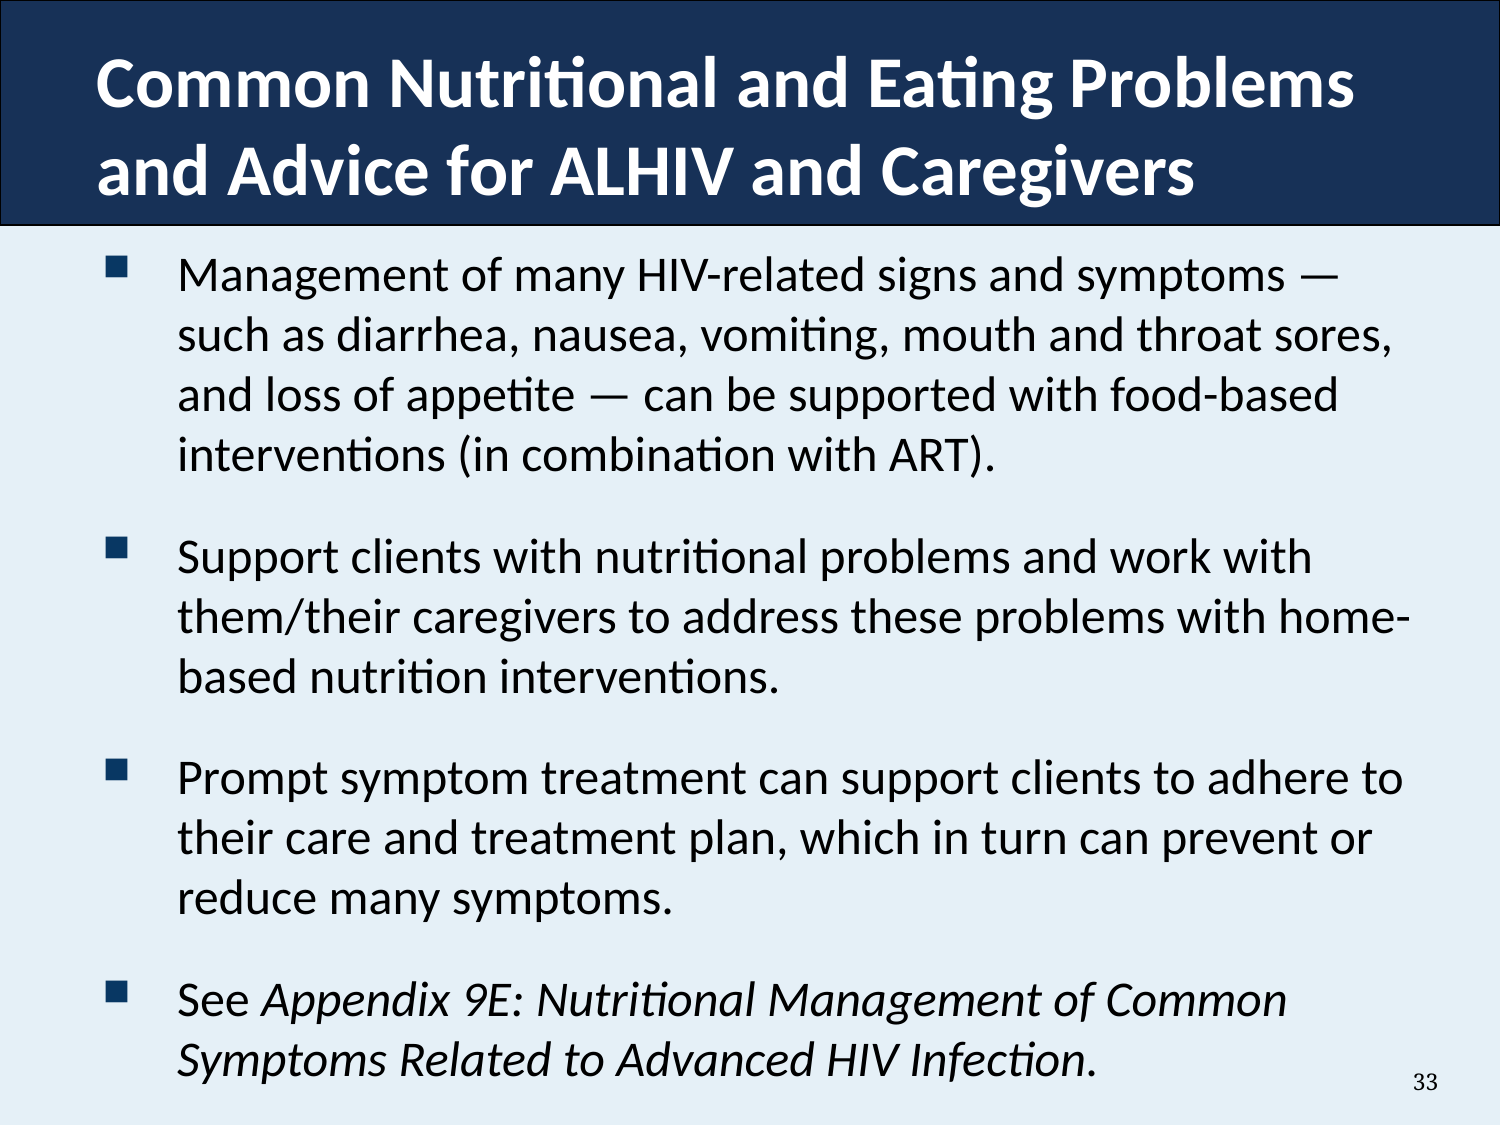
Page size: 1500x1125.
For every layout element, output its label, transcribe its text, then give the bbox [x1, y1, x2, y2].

list Management of many HIV-related signs and symptoms — such as diarrhea, nausea, vomiting, mouth and throat sores, and loss of appetite — can be supported with food-based interventions (in combination with ART). Support clients with nutritional problems and work with them/their caregivers to address these problems with home-based nutrition interventions. Prompt symptom treatment can support clients to adhere to their care and treatment plan, which in turn can prevent or reduce many symptoms. See Appendix 9E: Nutritional Management of Common Symptoms Related to Advanced HIV Infection. [87, 233, 1438, 914]
title Common Nutritional and Eating Problems and Advice for ALHIV and Caregivers [81, 27, 1438, 251]
slide_number 33 [1362, 1053, 1454, 1114]
